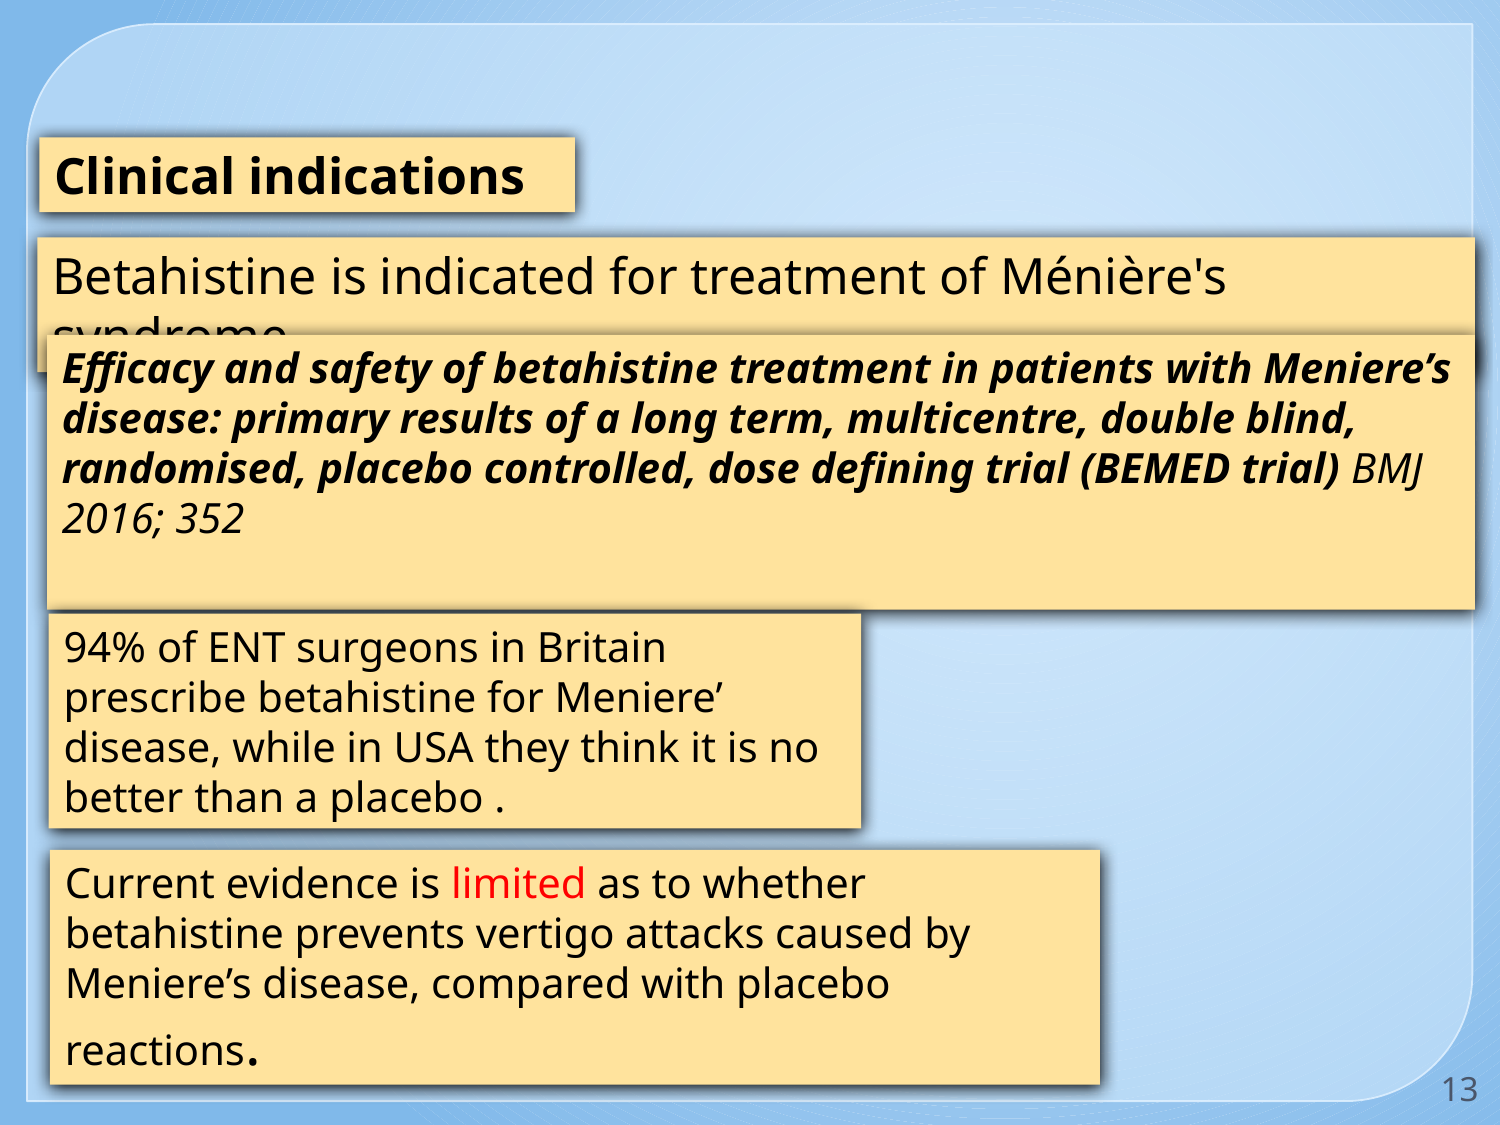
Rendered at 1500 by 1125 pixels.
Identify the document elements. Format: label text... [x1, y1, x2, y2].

text_box Efficacy and safety of betahistine treatment in patients with Meniere’s disease: primary results of a long term, multicentre, double blind, randomised, placebo controlled, dose defining trial (BEMED trial) BMJ 2016; 352 [47, 334, 1475, 610]
text_box 94% of ENT surgeons in Britain prescribe betahistine for Meniere’ disease, while in USA they think it is no better than a placebo . [48, 613, 862, 829]
slide_number 13 [1417, 1068, 1494, 1114]
text_box Current evidence is limited as to whether betahistine prevents vertigo attacks caused by Meniere’s disease, compared with placebo reactions. [49, 849, 1100, 1085]
text_box Betahistine is indicated for treatment of Ménière's syndrome. [37, 237, 1475, 329]
text_box Clinical indications [39, 137, 575, 213]
